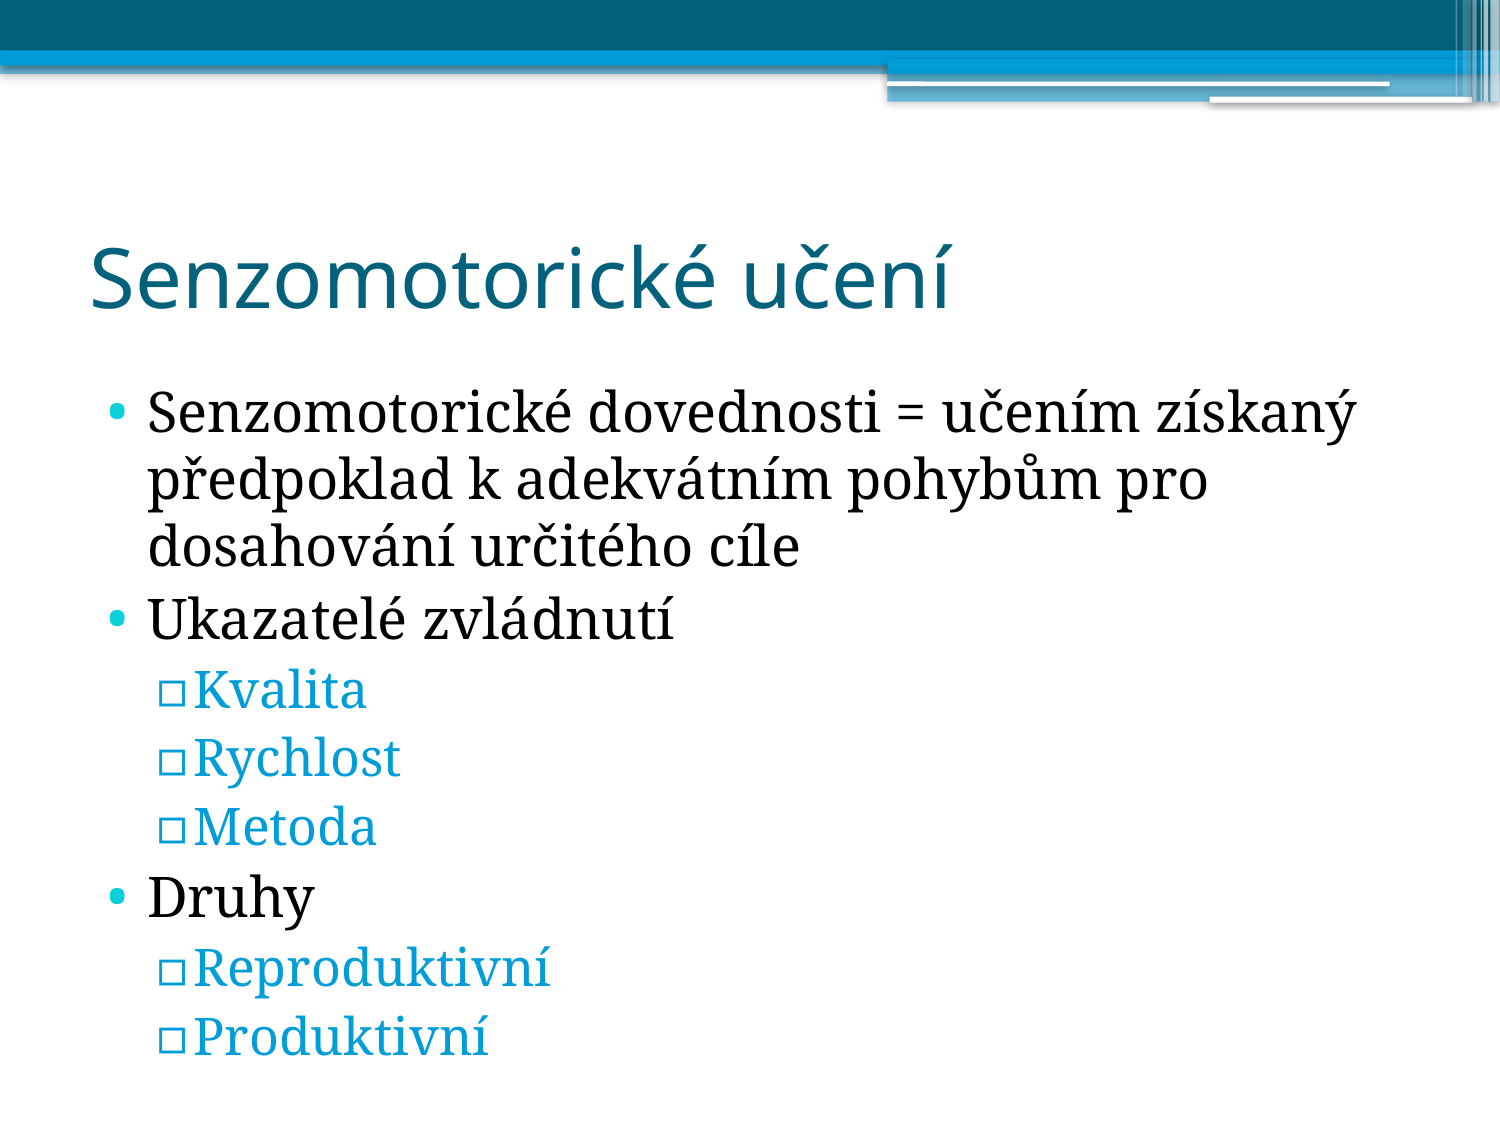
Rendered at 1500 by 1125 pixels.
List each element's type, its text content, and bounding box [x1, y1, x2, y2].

list Senzomotorické dovednosti = učením získaný předpoklad k adekvátním pohybům pro dosahování určitého cíle Ukazatelé zvládnutí Kvalita Rychlost Metoda Druhy Reproduktivní Produktivní [75, 368, 1425, 1079]
title Senzomotorické učení [75, 187, 1425, 363]
